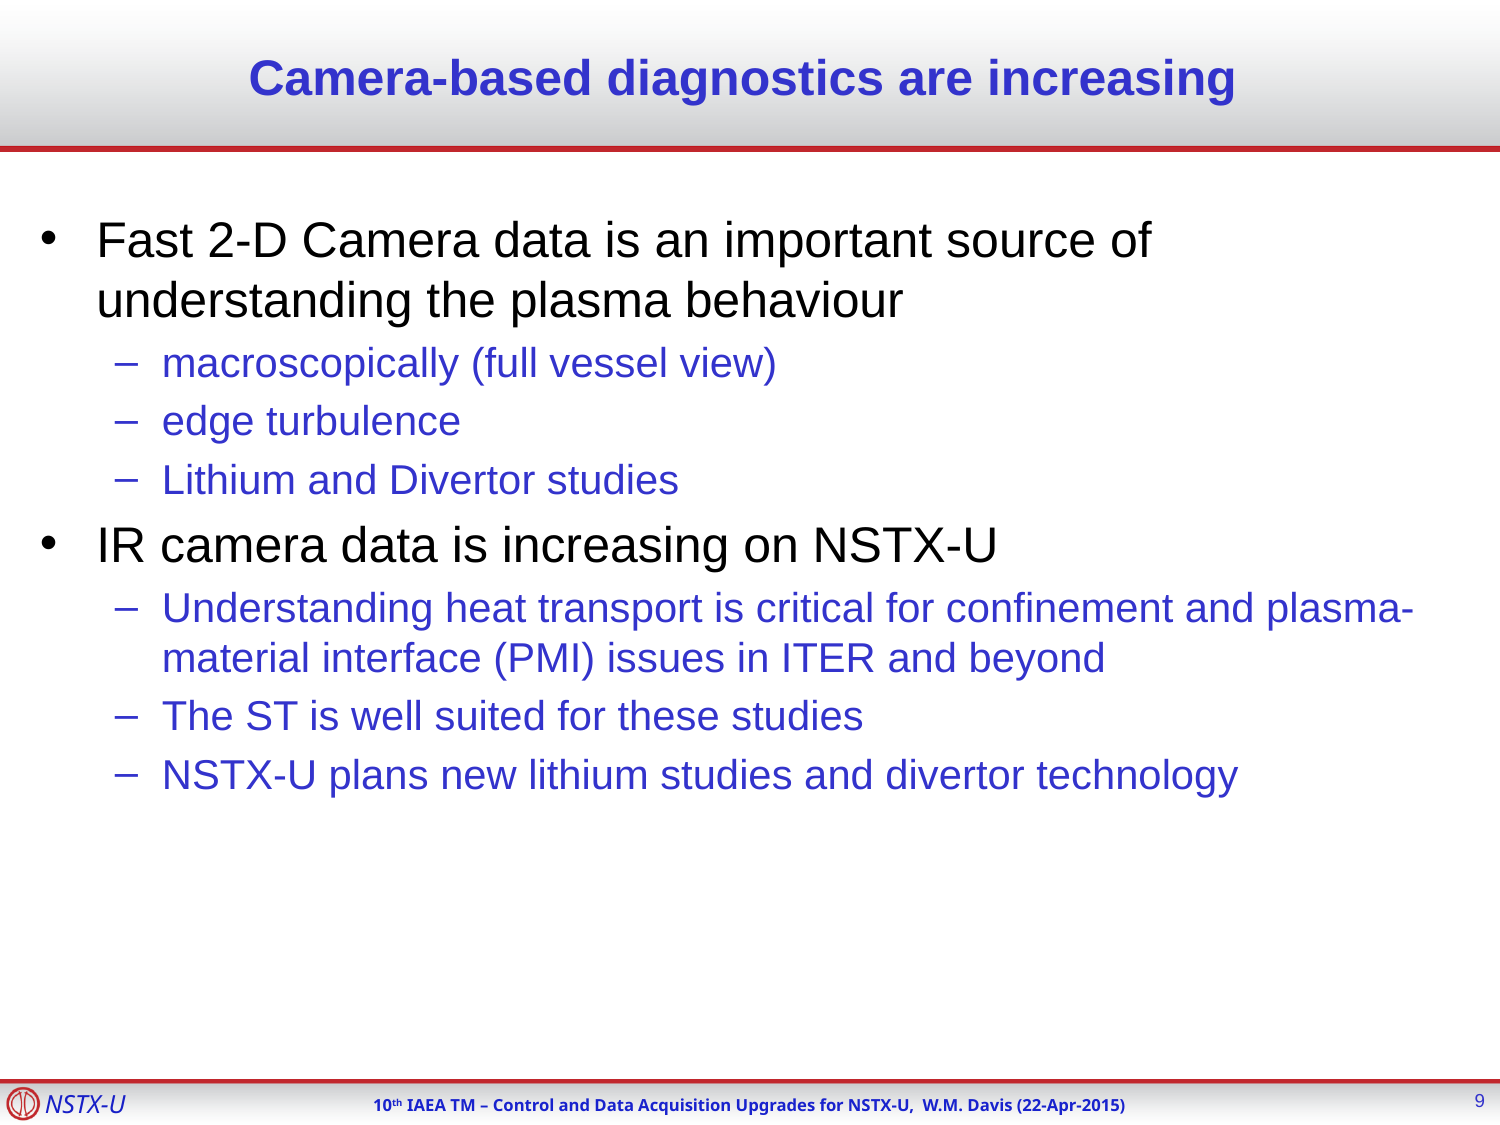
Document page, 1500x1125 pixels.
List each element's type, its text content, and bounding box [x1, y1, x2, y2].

picture [0, 1079, 1500, 1125]
list Fast 2-D Camera data is an important source of understanding the plasma behaviour macroscopically (full vessel view) edge turbulence Lithium and Divertor studies IR camera data is increasing on NSTX-U Understanding heat transport is critical for confinement and plasma-material interface (PMI) issues in ITER and beyond The ST is well suited for these studies NSTX-U plans new lithium studies and divertor technology [24, 200, 1463, 1013]
title Camera-based diagnostics are increasing [0, 0, 1500, 150]
slide_number 9 [1374, 1087, 1500, 1113]
